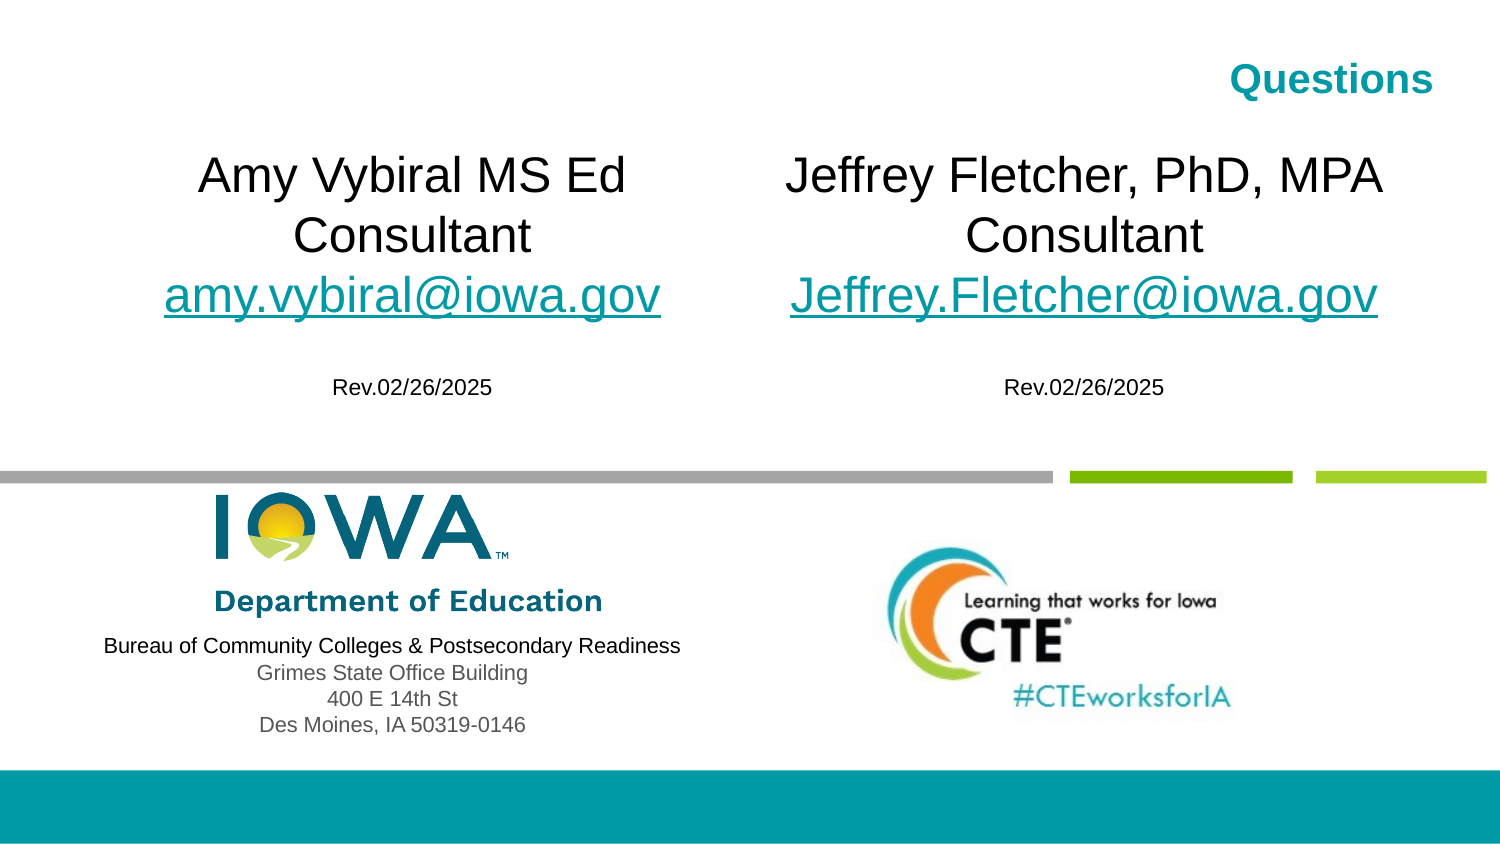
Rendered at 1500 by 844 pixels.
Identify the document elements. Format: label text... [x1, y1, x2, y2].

text_box [1316, 470, 1487, 484]
title Questions [51, 37, 1449, 132]
text_box [1069, 470, 1293, 484]
picture [216, 491, 601, 618]
picture [221, 595, 230, 607]
text_box [0, 470, 1053, 484]
text_box Jeffrey Fletcher, PhD, MPA Consultant Jeffrey.Fletcher@iowa.gov Rev.02/26/2025 [749, 132, 1419, 421]
picture [262, 599, 268, 608]
picture [871, 540, 1235, 722]
text_box Bureau of Community Colleges & Postsecondary Readiness Grimes State Office Building 400 E 14th St Des Moines, IA 50319-0146 [74, 617, 711, 743]
text_box Amy Vybiral MS Ed Consultant amy.vybiral@iowa.gov Rev.02/26/2025 [114, 132, 711, 446]
